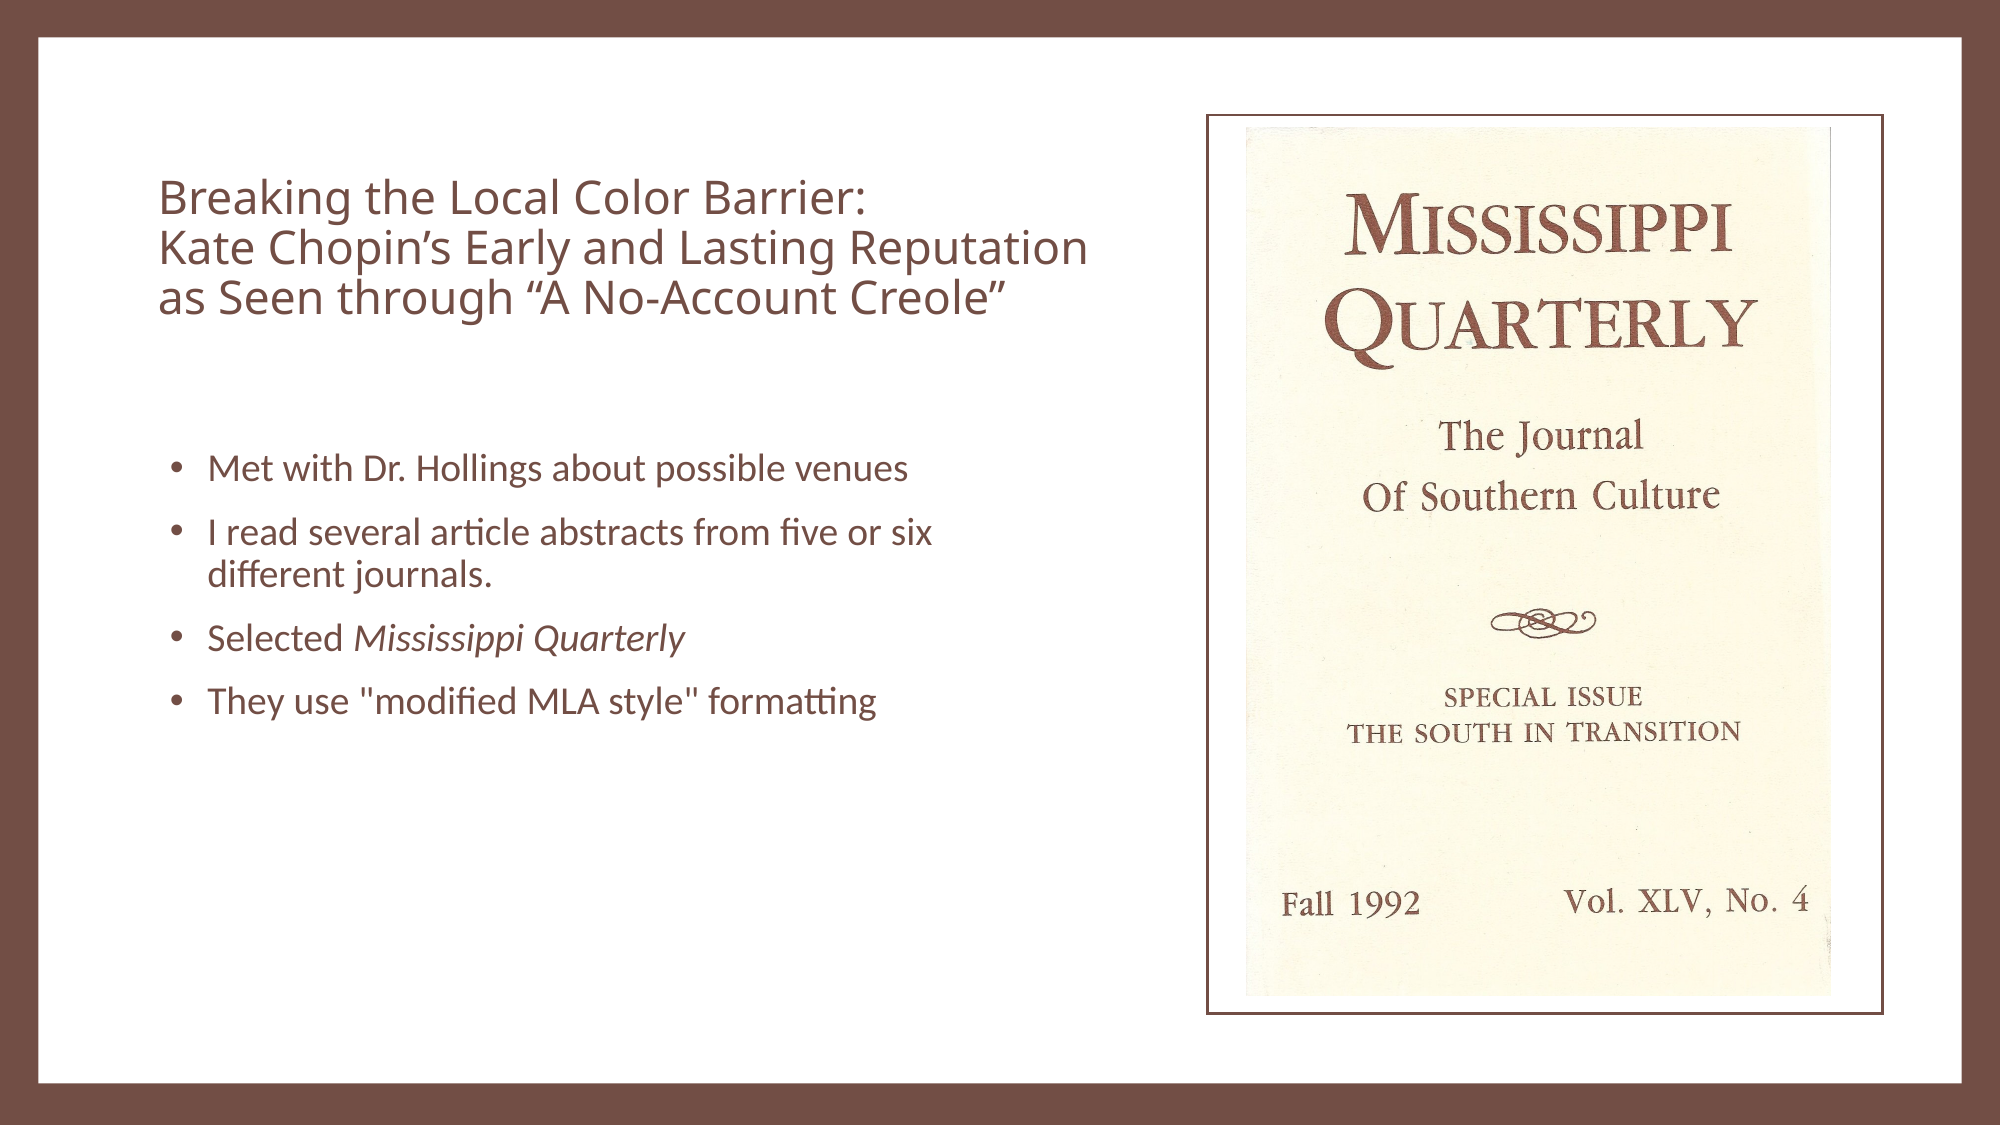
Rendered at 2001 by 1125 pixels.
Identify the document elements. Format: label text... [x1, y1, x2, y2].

title Breaking the Local Color Barrier: Kate Chopin’s Early and Lasting Reputation as Seen through “A No-Account Creole” [142, 141, 1129, 359]
picture [1246, 127, 1831, 996]
list Met with Dr. Hollings about possible venues I read several article abstracts from five or six different journals. Selected Mississippi Quarterly They use "modified MLA style" formatting [154, 440, 1141, 772]
text_box [1206, 114, 1883, 1014]
text_box [0, 0, 2000, 1125]
text_box [37, 36, 1963, 1085]
